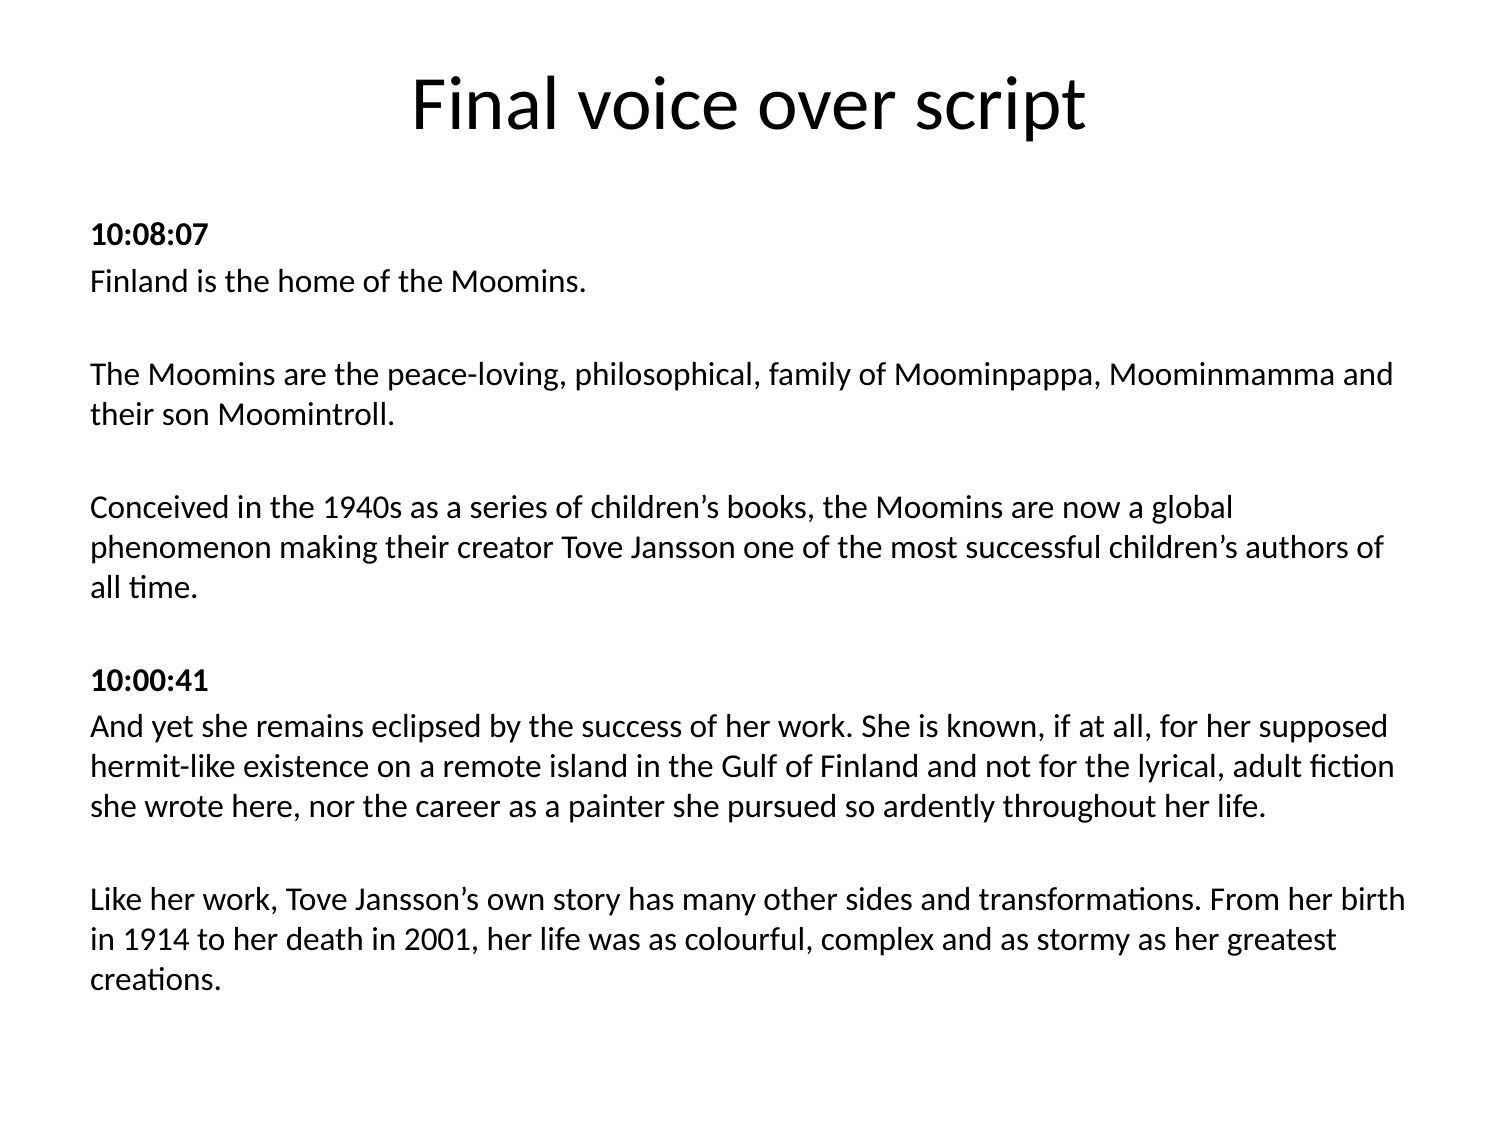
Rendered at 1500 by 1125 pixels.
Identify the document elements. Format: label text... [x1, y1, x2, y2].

title Final voice over script [75, 45, 1425, 148]
list 10:08:07 Finland is the home of the Moomins. The Moomins are the peace-loving, philosophical, family of Moominpappa, Moominmamma and their son Moomintroll. Conceived in the 1940s as a series of children’s books, the Moomins are now a global phenomenon making their creator Tove Jansson one of the most successful children’s authors of all time. 10:00:41 And yet she remains eclipsed by the success of her work. She is known, if at all, for her supposed hermit-like existence on a remote island in the Gulf of Finland and not for the lyrical, adult fiction she wrote here, nor the career as a painter she pursued so ardently throughout her life. Like her work, Tove Jansson’s own story has many other sides and transformations. From her birth in 1914 to her death in 2001, her life was as colourful, complex and as stormy as her greatest creations. [75, 148, 1425, 1083]
